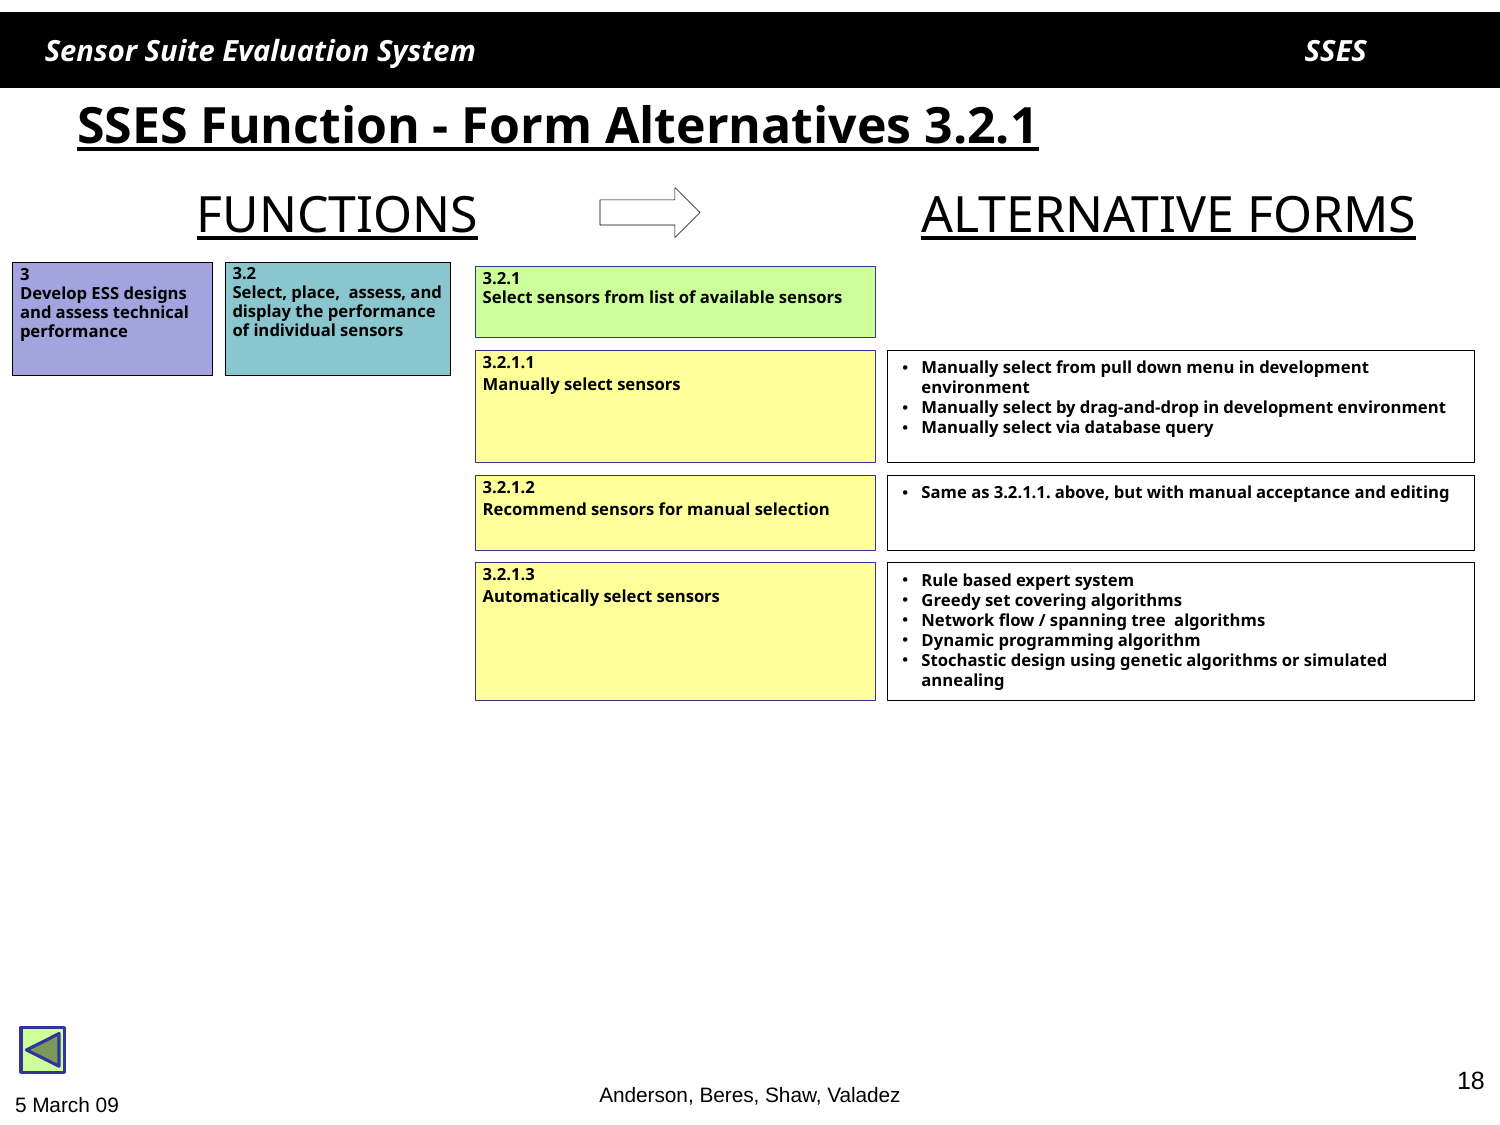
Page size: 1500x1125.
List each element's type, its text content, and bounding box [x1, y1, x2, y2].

text_box [597, 185, 703, 240]
text_box FUNCTIONS [62, 174, 613, 250]
text_box 3 Develop ESS designs and assess technical performance [12, 262, 213, 375]
text_box Same as 3.2.1.1. above, but with manual acceptance and editing [887, 474, 1475, 550]
text_box 3.2.1 Select sensors from list of available sensors [473, 265, 877, 340]
text_box Manually select from pull down menu in development environment Manually select by drag-and-drop in development environment Manually select via database query [887, 350, 1475, 463]
slide_number 18 [1149, 1056, 1500, 1125]
title SSES Function - Form Alternatives 3.2.1 [61, 73, 1413, 174]
footer Anderson, Beres, Shaw, Valadez [472, 1061, 1028, 1115]
text_box 3.2.1.1 Manually select sensors [473, 348, 877, 465]
text_box [19, 1025, 67, 1075]
text_box ALTERNATIVE FORMS [849, 174, 1488, 250]
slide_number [0, 1084, 236, 1125]
text_box 3.2.1.2 Recommend sensors for manual selection [473, 473, 877, 552]
text_box 3.2 Select, place, assess, and display the performance of individual sensors [224, 262, 450, 375]
text_box Rule based expert system Greedy set covering algorithms Network flow / spanning tree algorithms Dynamic programming algorithm Stochastic design using genetic algorithms or simulated annealing [887, 562, 1475, 700]
text_box 3.2.1.3 Automatically select sensors [473, 560, 877, 702]
